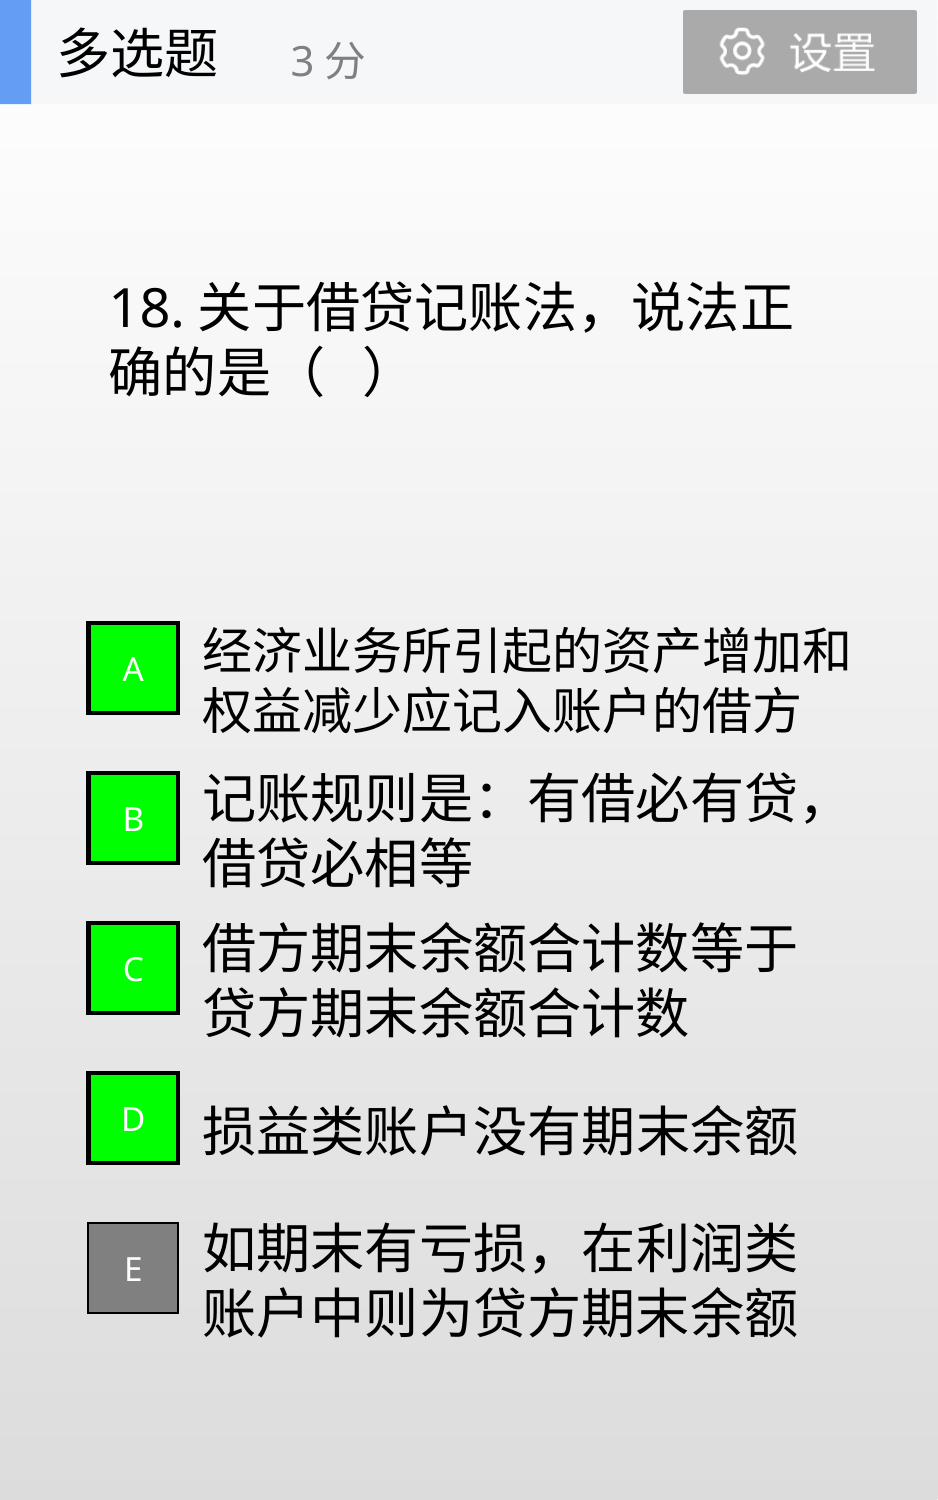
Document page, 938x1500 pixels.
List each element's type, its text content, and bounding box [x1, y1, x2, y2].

text_box 如期末有亏损，在利润类账户中则为贷方期末余额 [187, 1209, 844, 1350]
text_box 经济业务所引起的资产增加和权益减少应记入账户的借方 [187, 609, 890, 750]
text_box 损益类账户没有期末余额 [187, 1059, 844, 1200]
text_box D [87, 1072, 179, 1164]
text_box C [87, 922, 179, 1014]
text_box E [87, 1222, 179, 1314]
text_box 18.关于借贷记账法，说法正确的是（ ） [93, 105, 844, 573]
text_box B [87, 772, 179, 864]
text_box 借方期末余额合计数等于贷方期末余额合计数 [187, 909, 844, 1050]
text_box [0, 0, 938, 105]
text_box 记账规则是：有借必有贷，借贷必相等 [187, 759, 844, 900]
picture [683, 10, 917, 94]
text_box A [87, 622, 179, 714]
